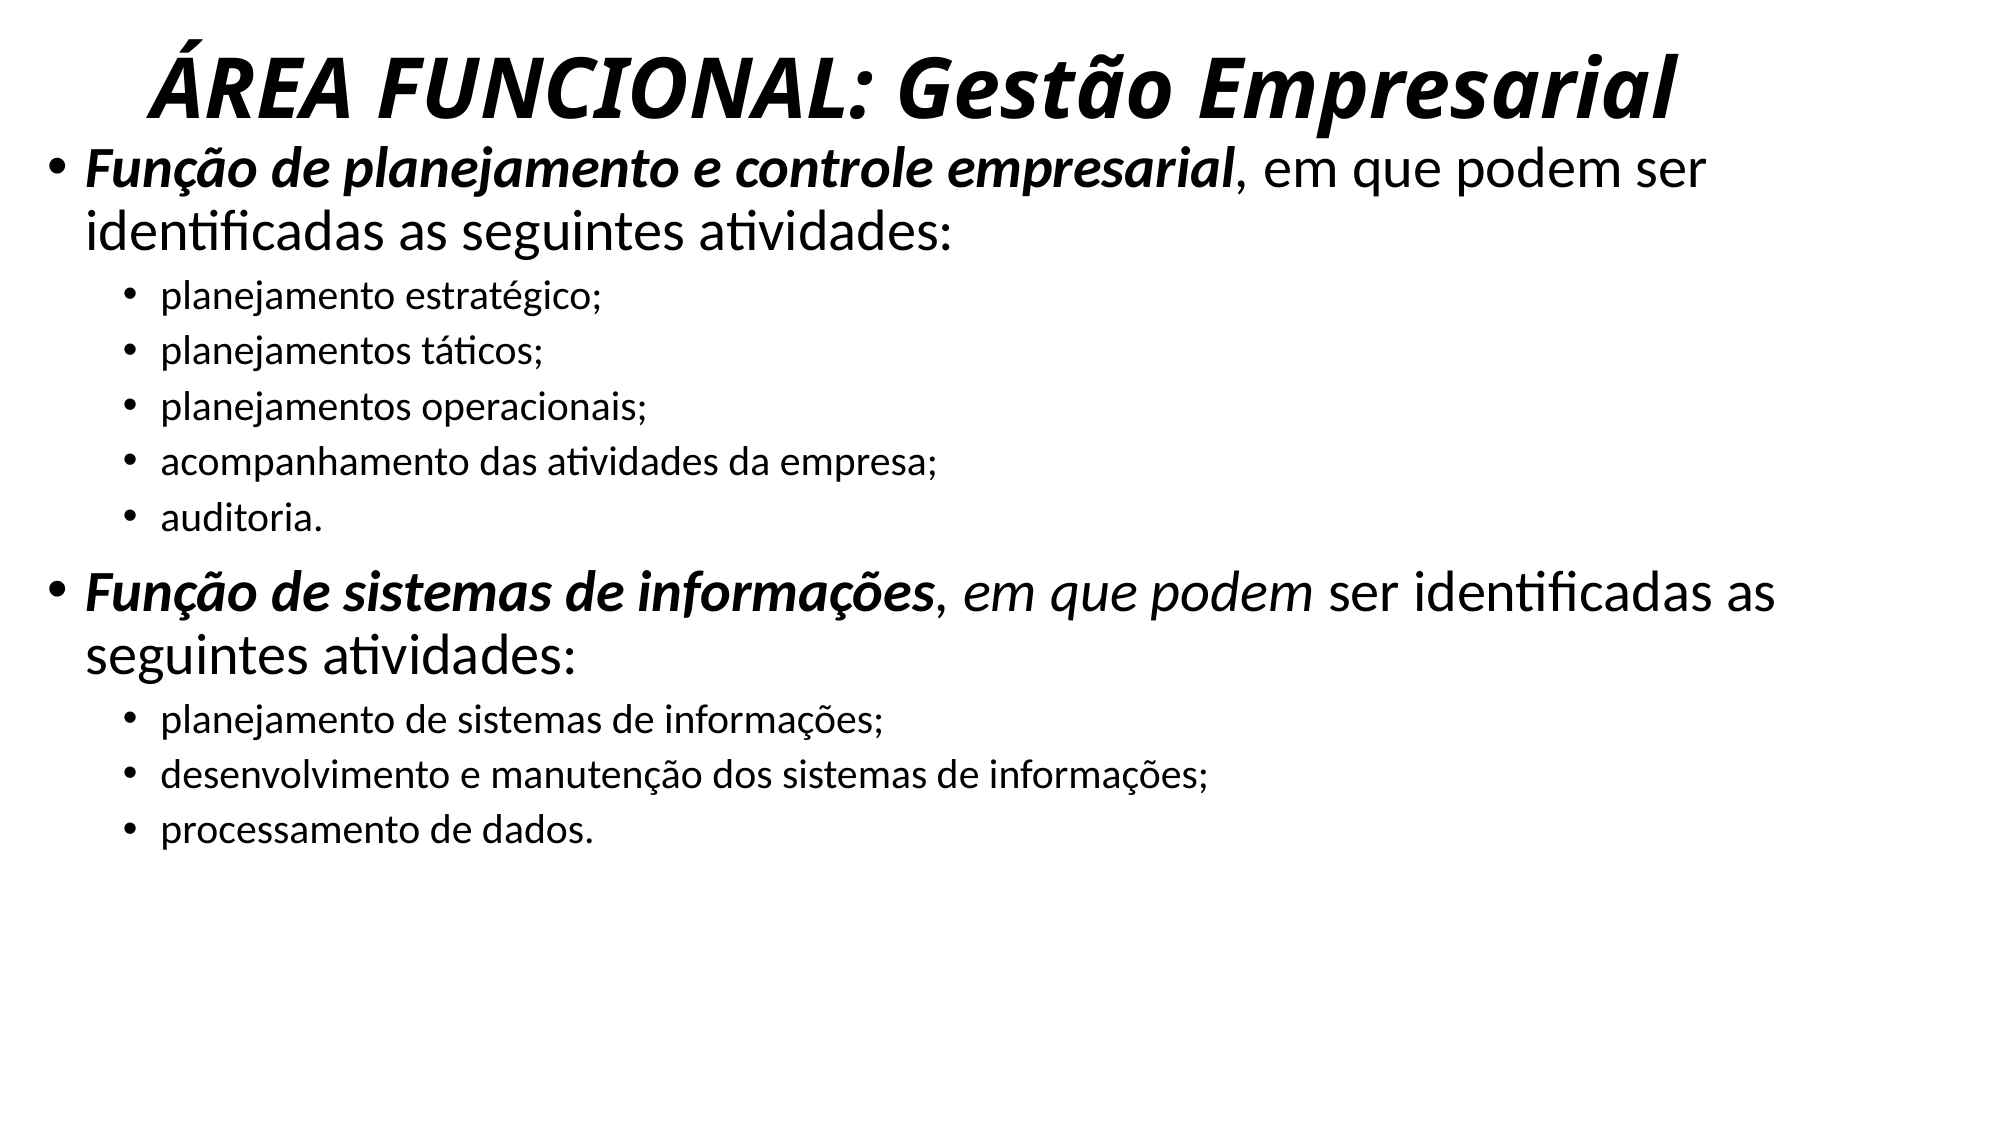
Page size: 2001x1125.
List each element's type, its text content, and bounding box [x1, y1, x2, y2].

title ÁREA FUNCIONAL: Gestão Empresarial [136, 27, 1862, 129]
list Função de planejamento e controle empresarial, em que podem ser identificadas as seguintes atividades: planejamento estratégico; planejamentos táticos; planejamentos operacionais; acompanhamento das atividades da empresa; auditoria. Função de sistemas de informações, em que podem ser identificadas as seguintes atividades: planejamento de sistemas de informações; desenvolvimento e manutenção dos sistemas de informações; processamento de dados. [32, 129, 1966, 1066]
